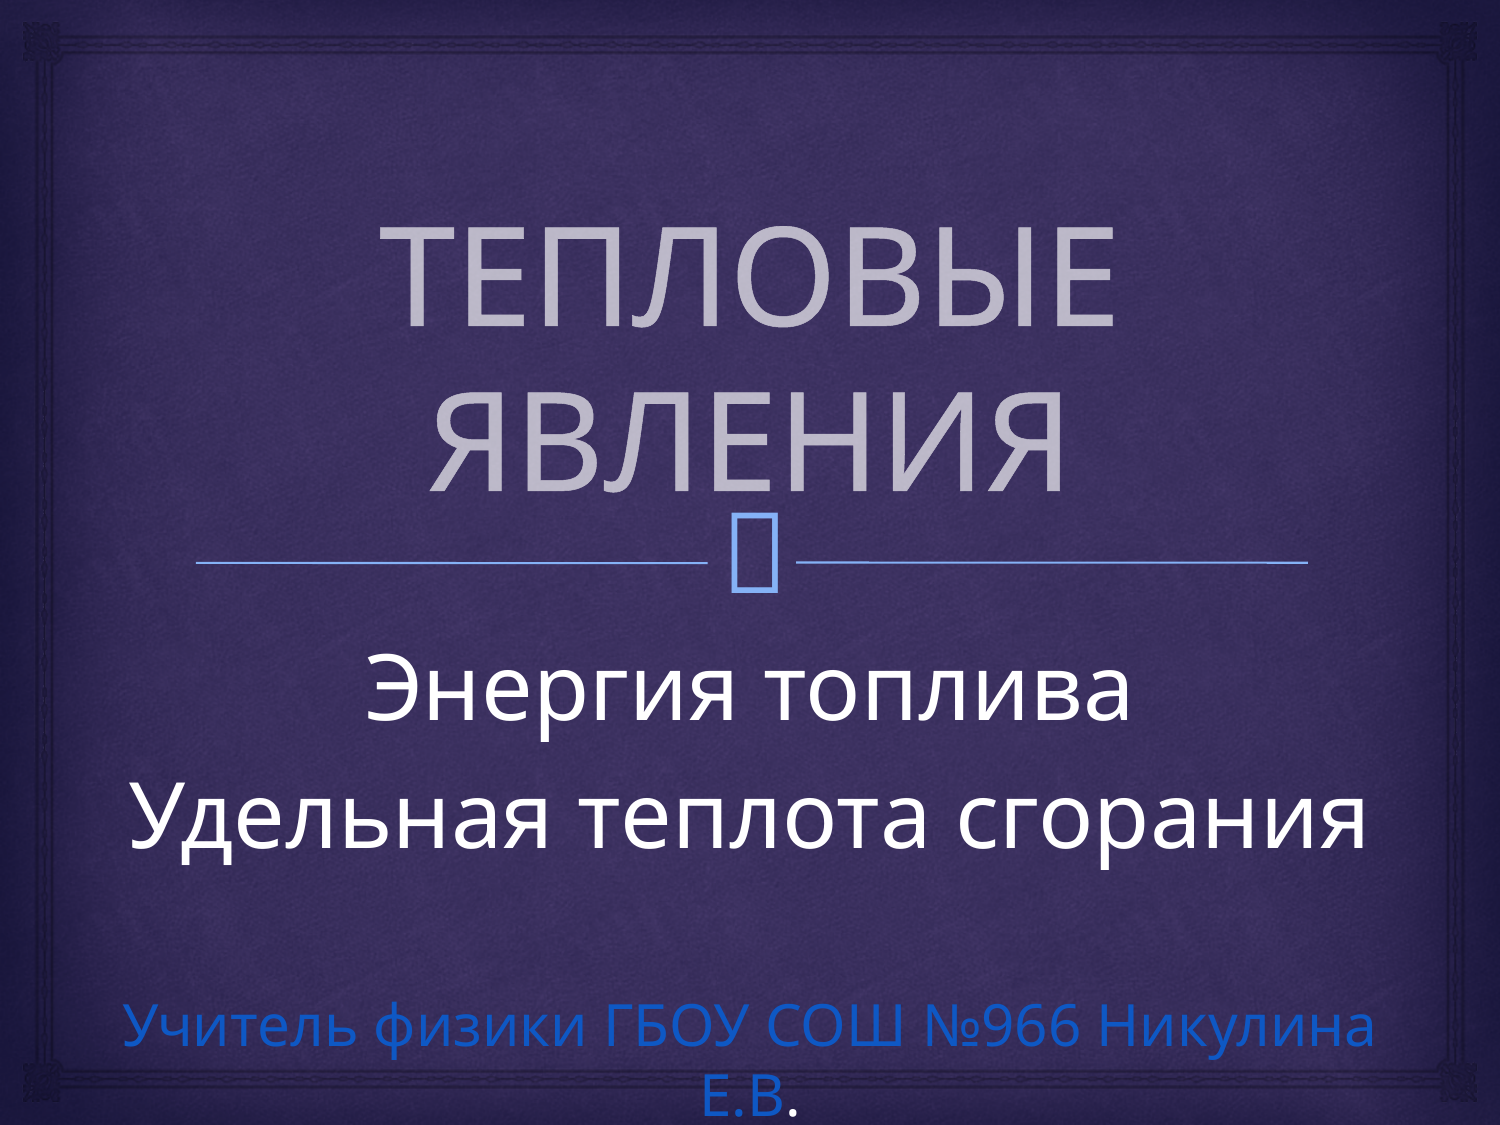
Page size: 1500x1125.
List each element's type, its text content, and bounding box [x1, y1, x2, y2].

picture [0, 0, 1500, 1125]
text_box Учитель физики ГБОУ СОШ №966 Никулина Е.В. [53, 980, 1447, 1125]
subtitle Энергия топлива Удельная теплота сгорания [53, 621, 1447, 767]
title ТЕПЛОВЫЕ ЯВЛЕНИЯ [41, 231, 1459, 526]
